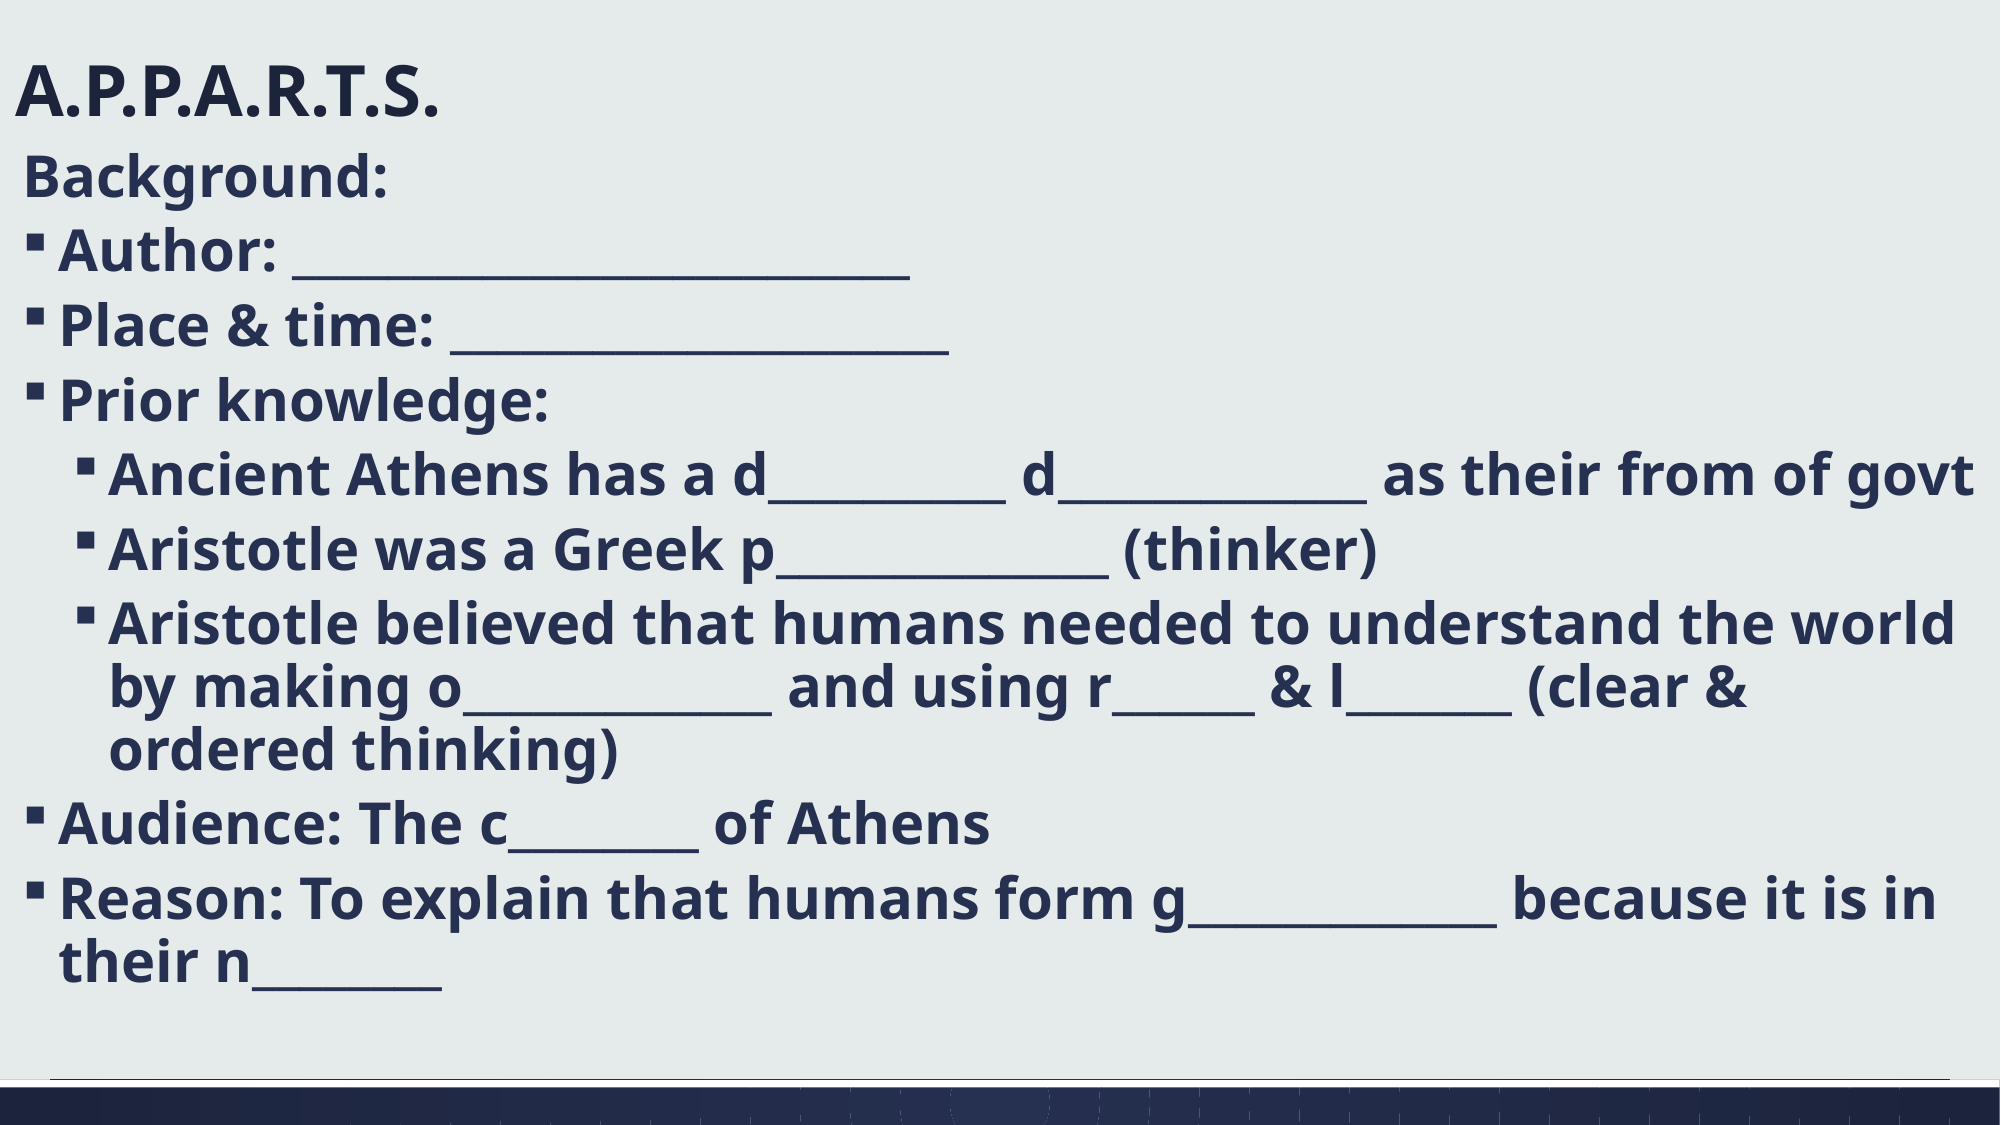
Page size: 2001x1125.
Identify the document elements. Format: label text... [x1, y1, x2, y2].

title A.P.P.A.R.T.S. [0, 0, 2000, 139]
list Background: Author: __________________________ Place & time: _____________________ Prior knowledge: Ancient Athens has a d__________ d_____________ as their from of govt Aristotle was a Greek p______________ (thinker) Aristotle believed that humans needed to understand the world by making o_____________ and using r______ & l_______ (clear & ordered thinking) Audience: The c________ of Athens Reason: To explain that humans form g_____________ because it is in their n________ [0, 139, 2000, 1046]
